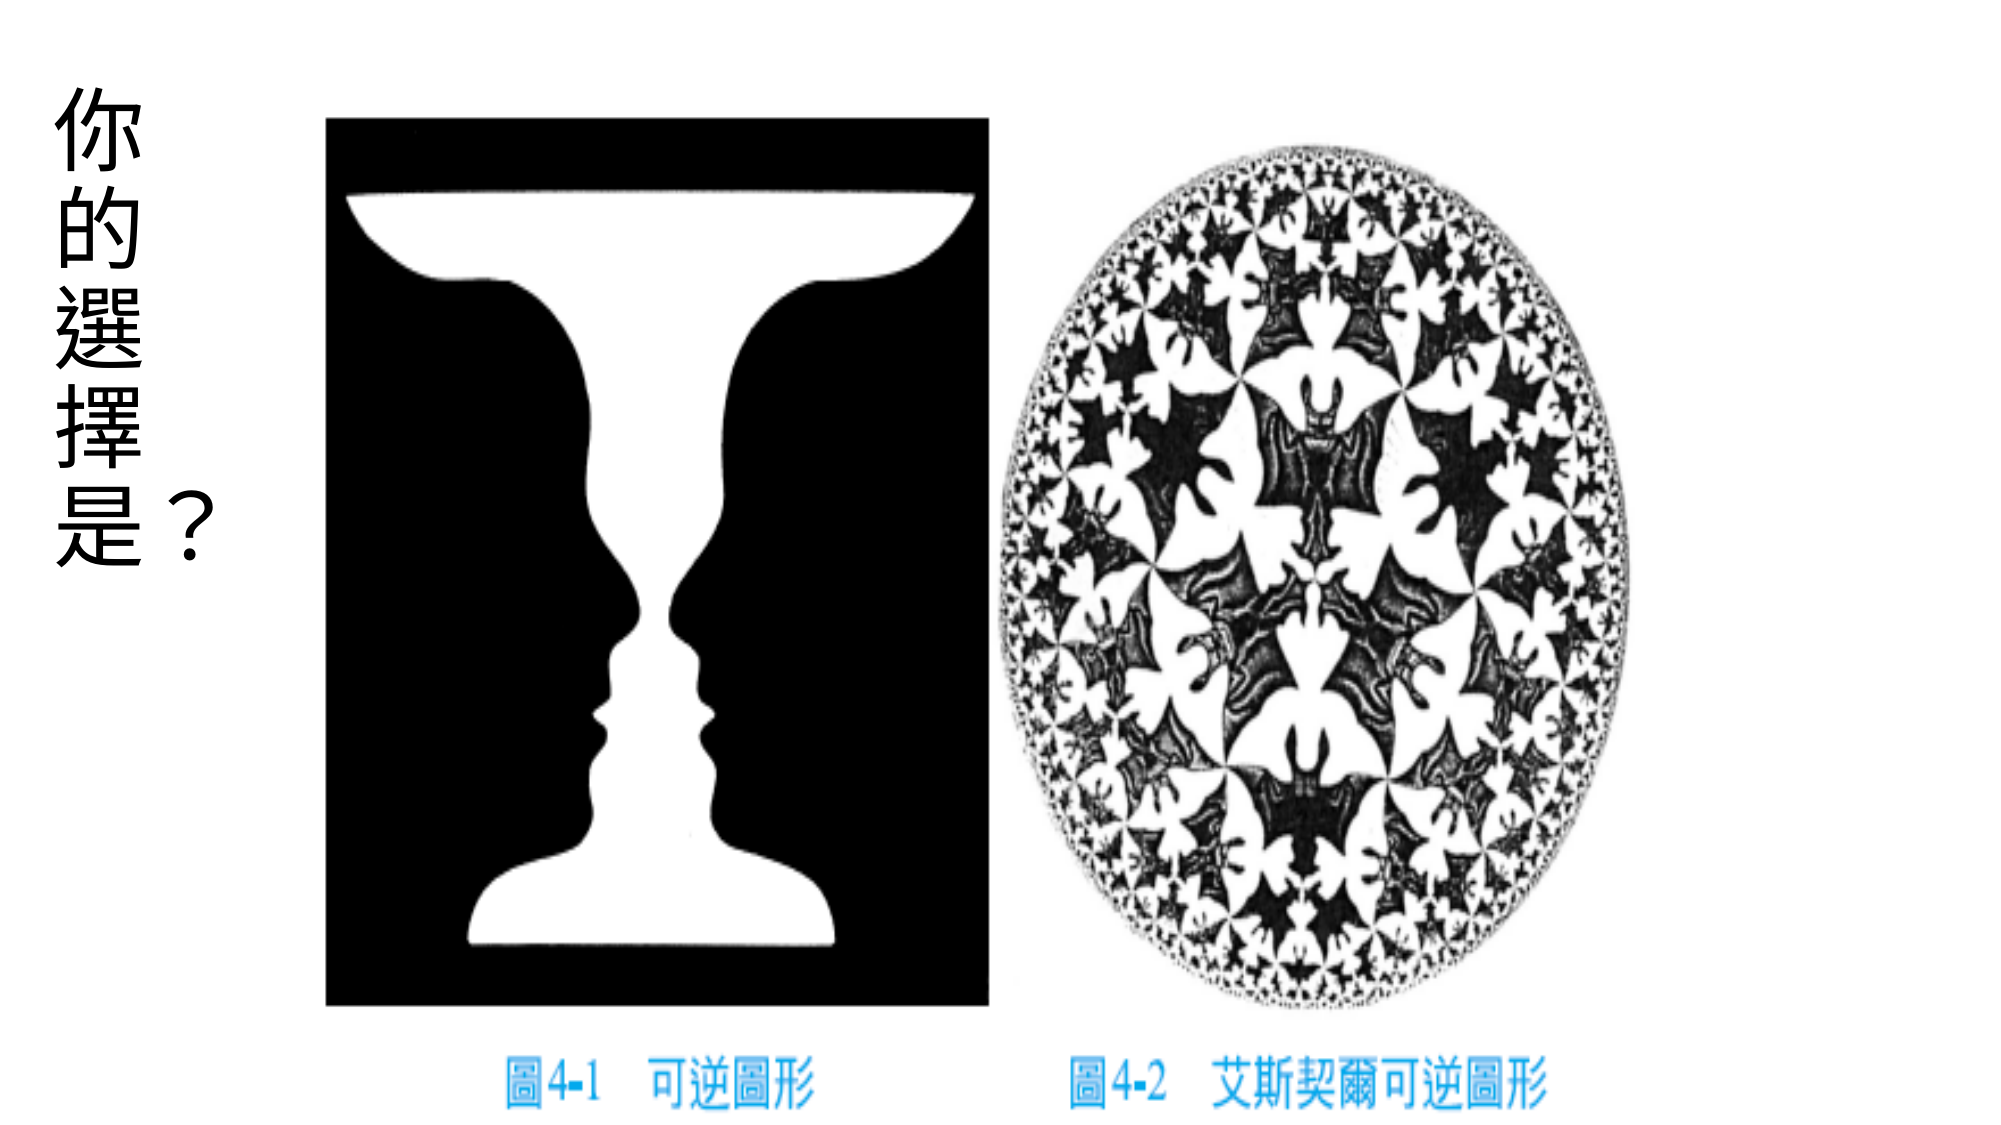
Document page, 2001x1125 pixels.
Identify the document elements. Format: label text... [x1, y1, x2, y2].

title 你的選擇是？ [39, 78, 213, 953]
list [306, 66, 1644, 1125]
